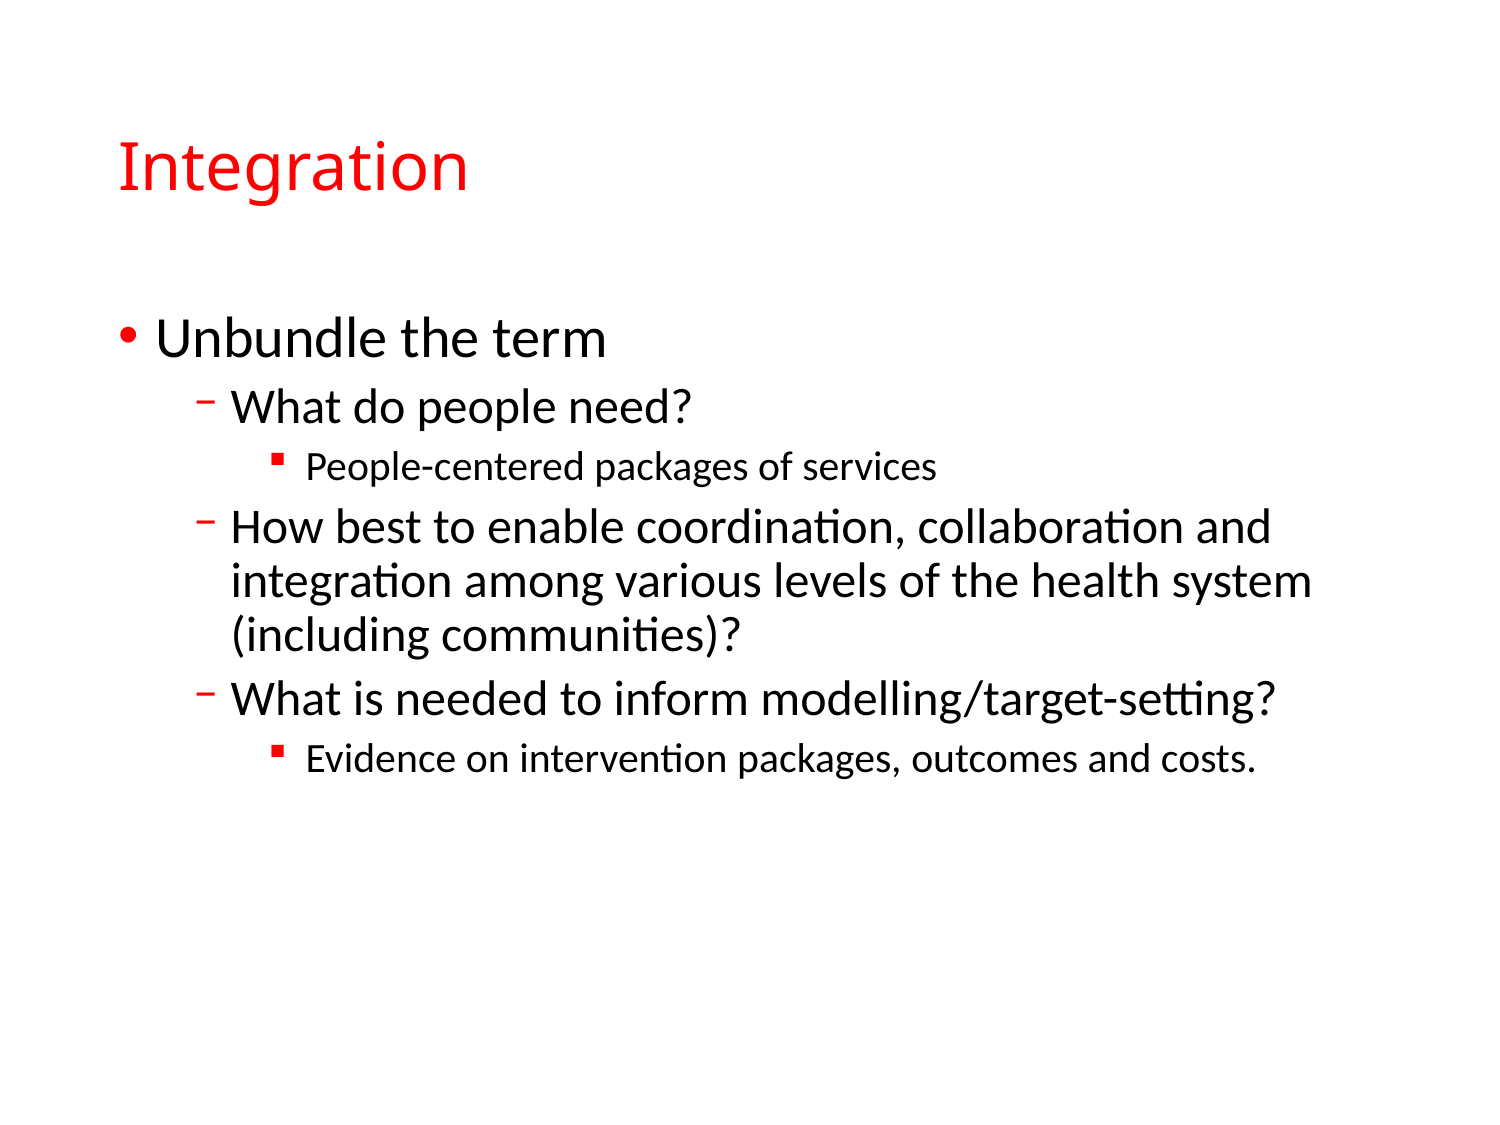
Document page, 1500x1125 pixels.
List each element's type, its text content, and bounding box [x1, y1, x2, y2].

title Integration [103, 59, 1397, 278]
list Unbundle the term What do people need? People-centered packages of services How best to enable coordination, collaboration and integration among various levels of the health system (including communities)? What is needed to inform modelling/target-setting? Evidence on intervention packages, outcomes and costs. [103, 299, 1397, 1047]
